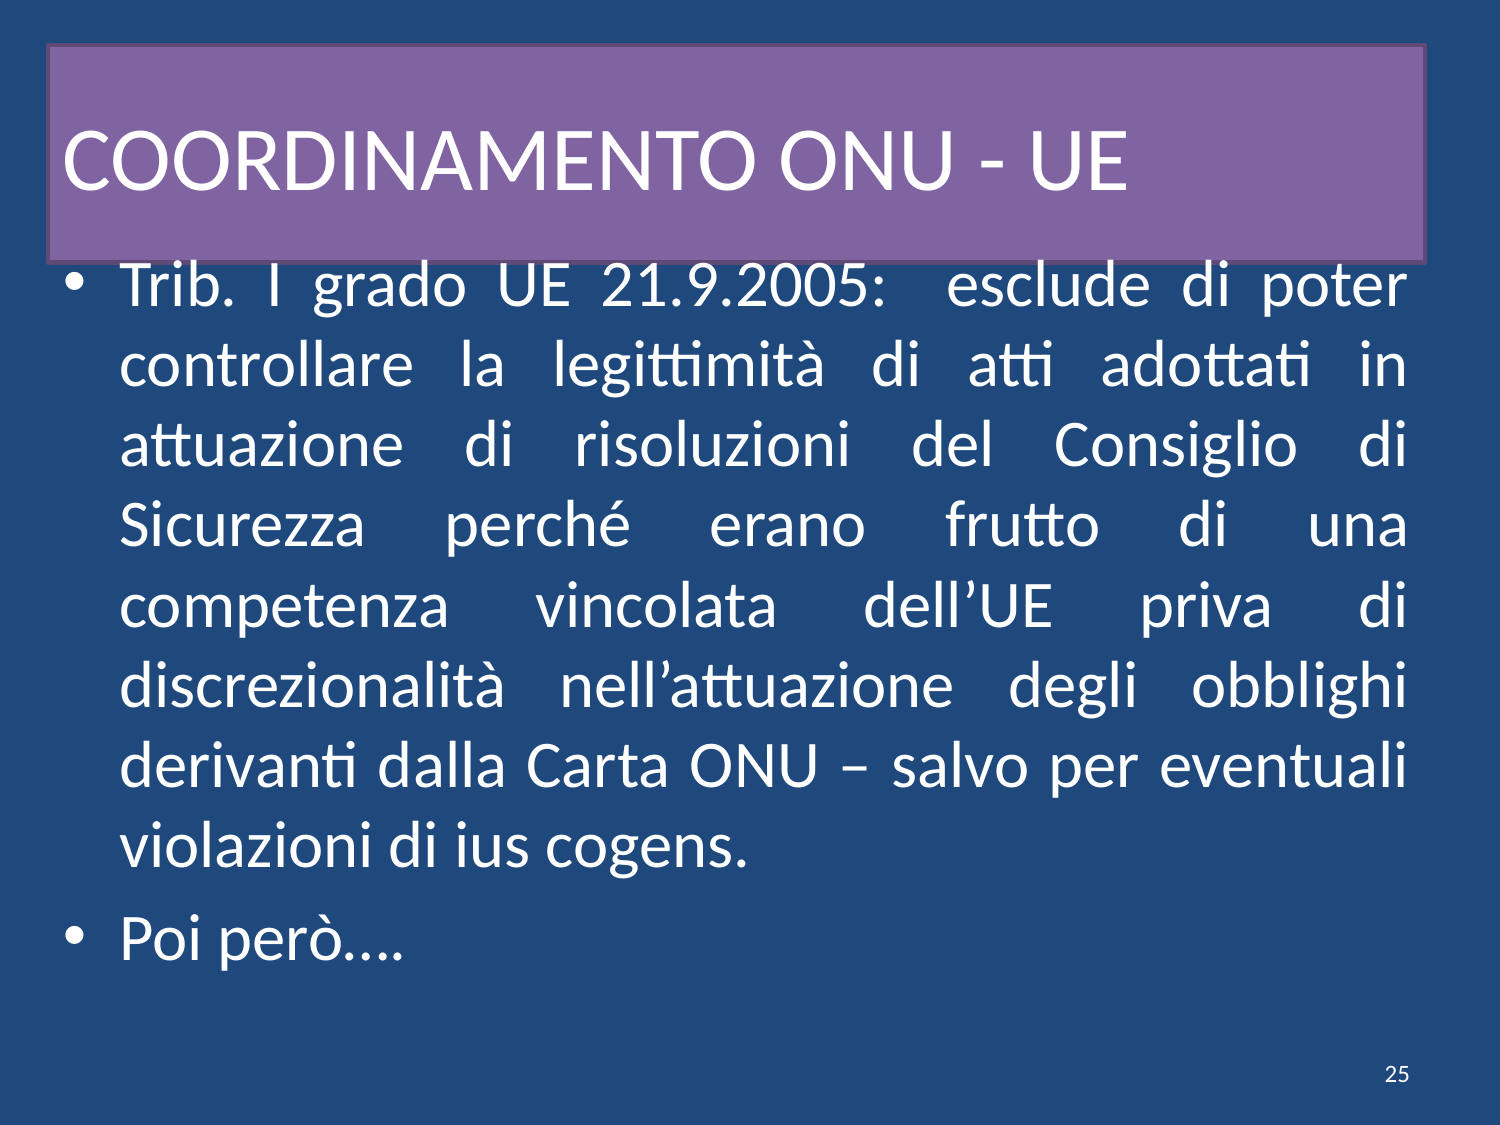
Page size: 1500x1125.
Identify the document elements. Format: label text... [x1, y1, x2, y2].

title COORDINAMENTO ONU - UE [46, 43, 1427, 265]
list Trib. I grado UE 21.9.2005: esclude di poter controllare la legittimità di atti adottati in attuazione di risoluzioni del Consiglio di Sicurezza perché erano frutto di una competenza vincolata dell’UE priva di discrezionalità nell’attuazione degli obblighi derivanti dalla Carta ONU – salvo per eventuali violazioni di ius cogens. Poi però…. [47, 232, 1425, 1005]
slide_number 25 [1074, 1042, 1425, 1103]
